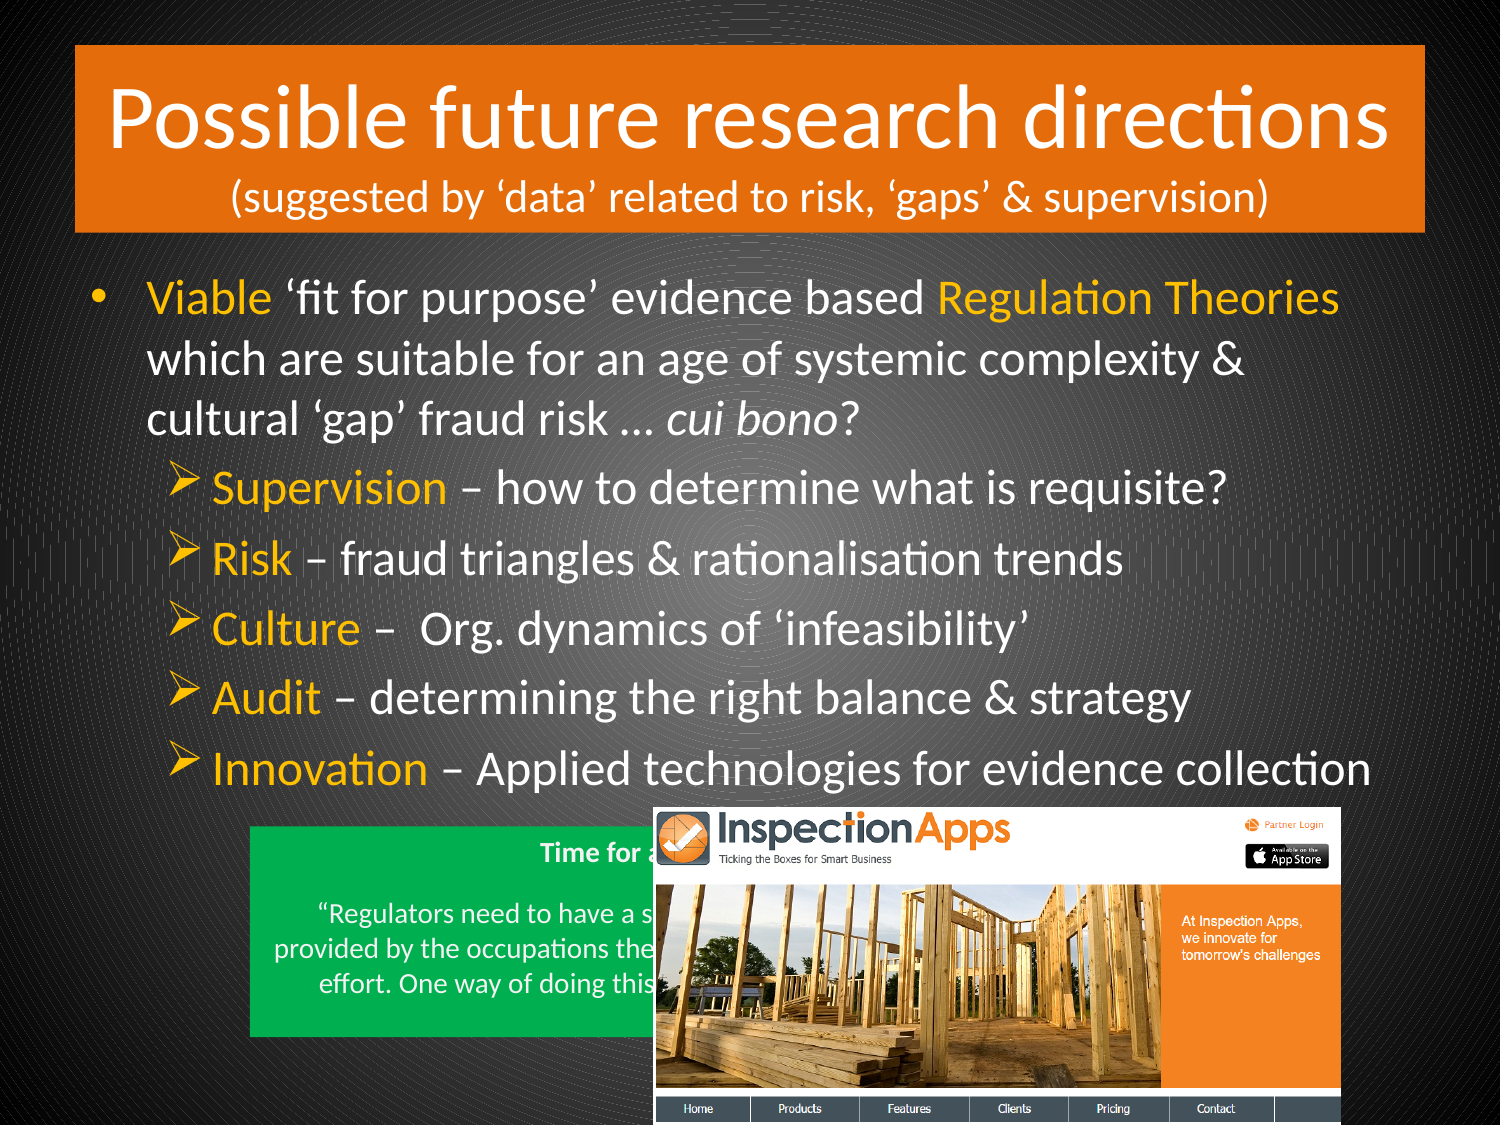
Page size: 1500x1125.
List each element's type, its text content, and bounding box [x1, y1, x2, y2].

title Possible future research directions (suggested by ‘data’ related to risk, ‘gaps’ & supervision) [75, 45, 1425, 233]
text_box Time for a New Viable Audit Society? * “Regulators need to have a sound knowledge of the overall quality of services provided by the occupations they regulate to ensure they effectively focus regulatory effort. One way of doing this is by conducting proactive, independent audits.” (WA OAG 2016) [249, 826, 647, 1038]
picture [652, 807, 1341, 1125]
list Viable ‘fit for purpose’ evidence based Regulation Theories which are suitable for an age of systemic complexity & cultural ‘gap’ fraud risk … cui bono? Supervision – how to determine what is requisite? Risk – fraud triangles & rationalisation trends Culture – Org. dynamics of ‘infeasibility’ Audit – determining the right balance & strategy Innovation – Applied technologies for evidence collection [75, 257, 1425, 1000]
